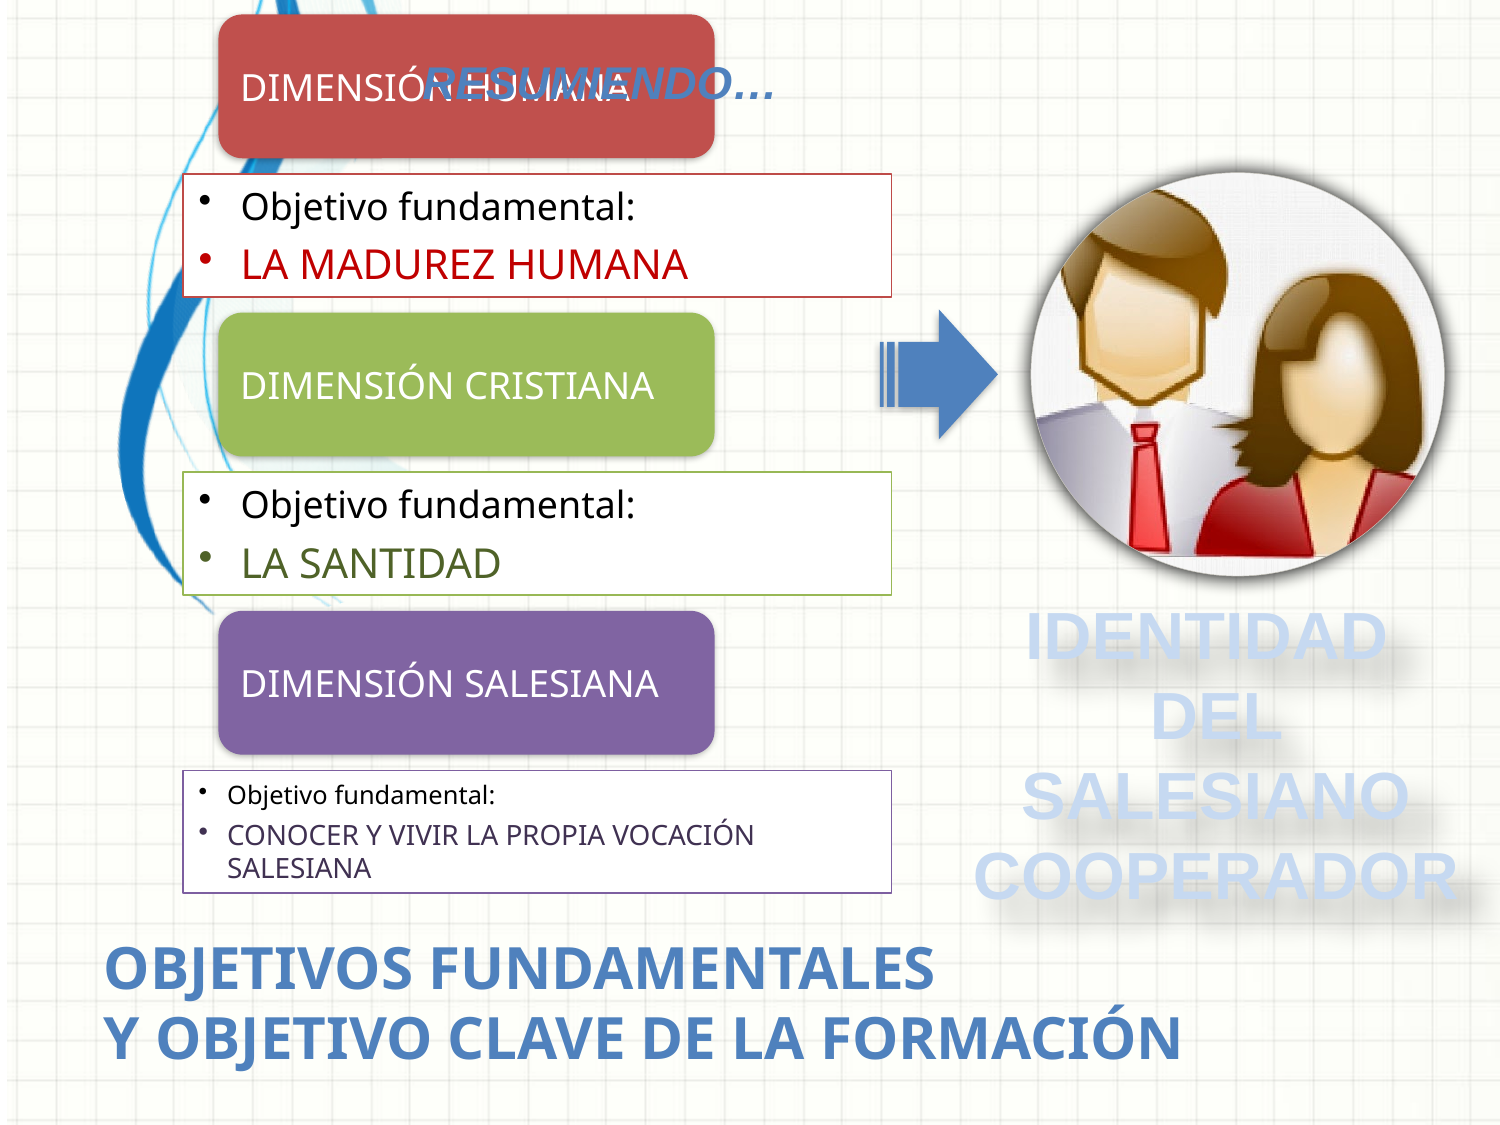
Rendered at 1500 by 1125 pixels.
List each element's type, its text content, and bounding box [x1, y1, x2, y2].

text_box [182, 0, 892, 894]
text_box OBJETIVOS FUNDAMENTALES Y OBJETIVO CLAVE DE LA FORMACIÓN [89, 923, 1411, 1079]
picture [1, 0, 1500, 1125]
text_box [897, 307, 1000, 442]
text_box IDENTIDAD DEL SALESIANO COOPERADOR [932, 585, 1500, 920]
